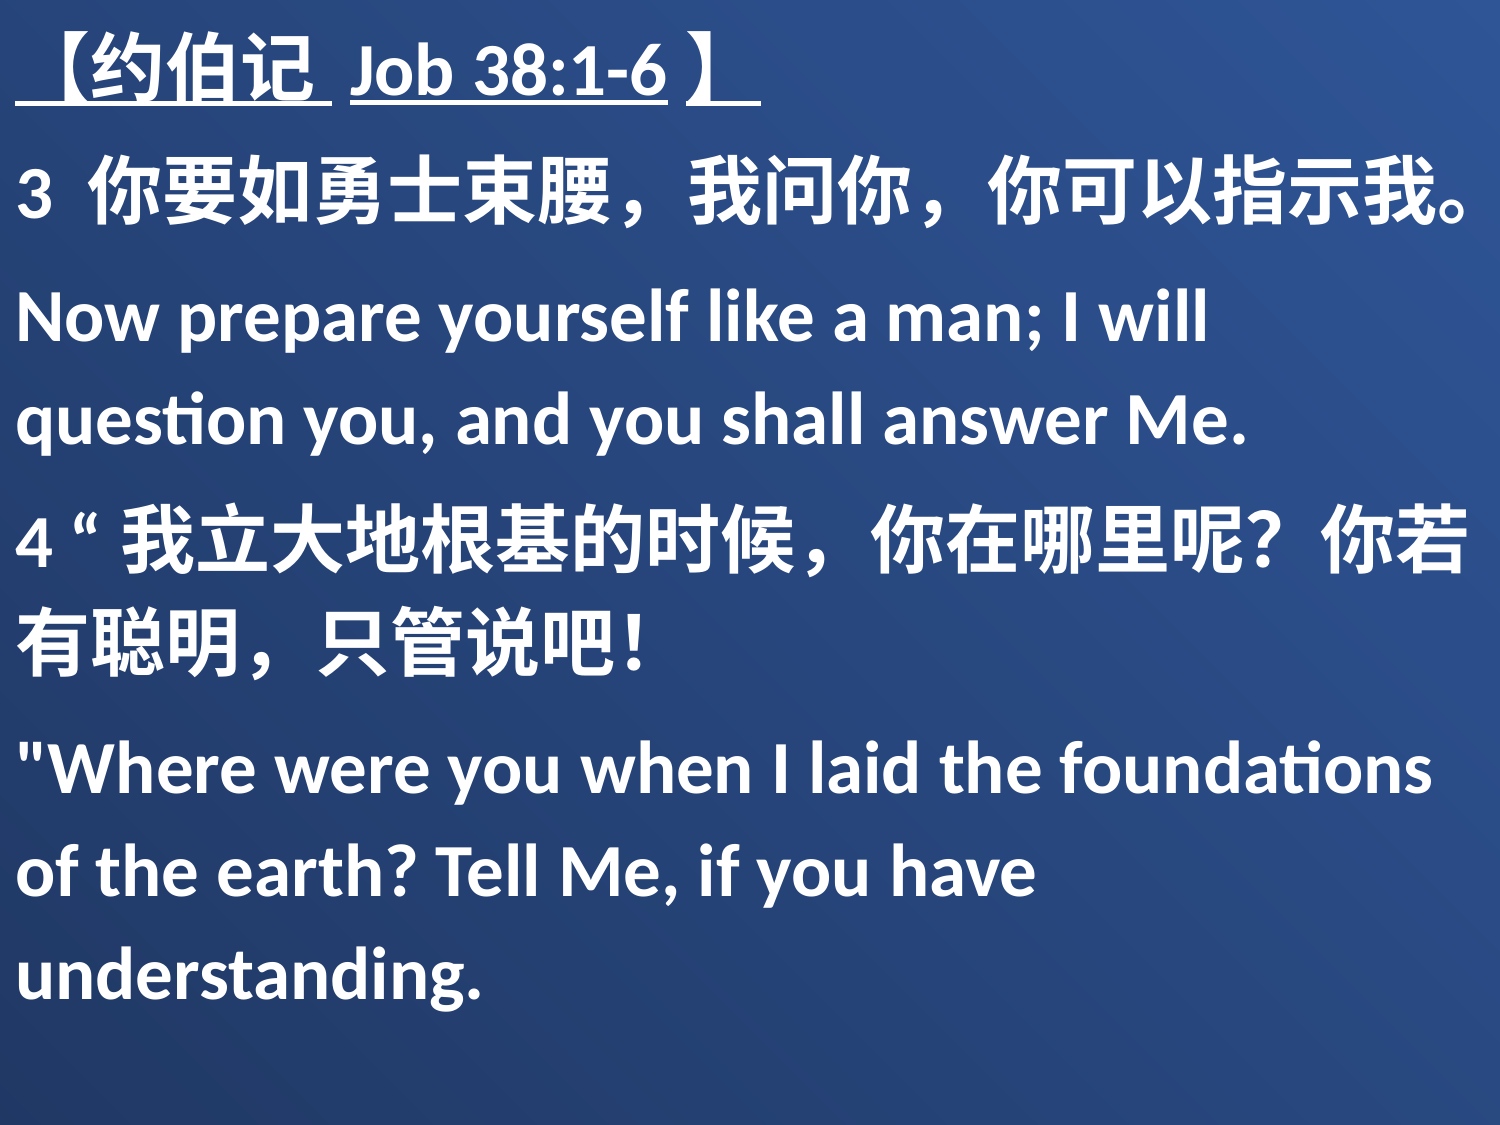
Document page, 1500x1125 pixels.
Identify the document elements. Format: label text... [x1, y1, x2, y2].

subtitle 【约伯记 Job 38:1-6】 3 你要如勇士束腰，我问你，你可以指示我。 Now prepare yourself like a man; I will question you, and you shall answer Me. 4 “我立大地根基的时候，你在哪里呢？你若有聪明，只管说吧！ "Where were you when I laid the foundations of the earth? Tell Me, if you have understanding. [0, 0, 1500, 1125]
